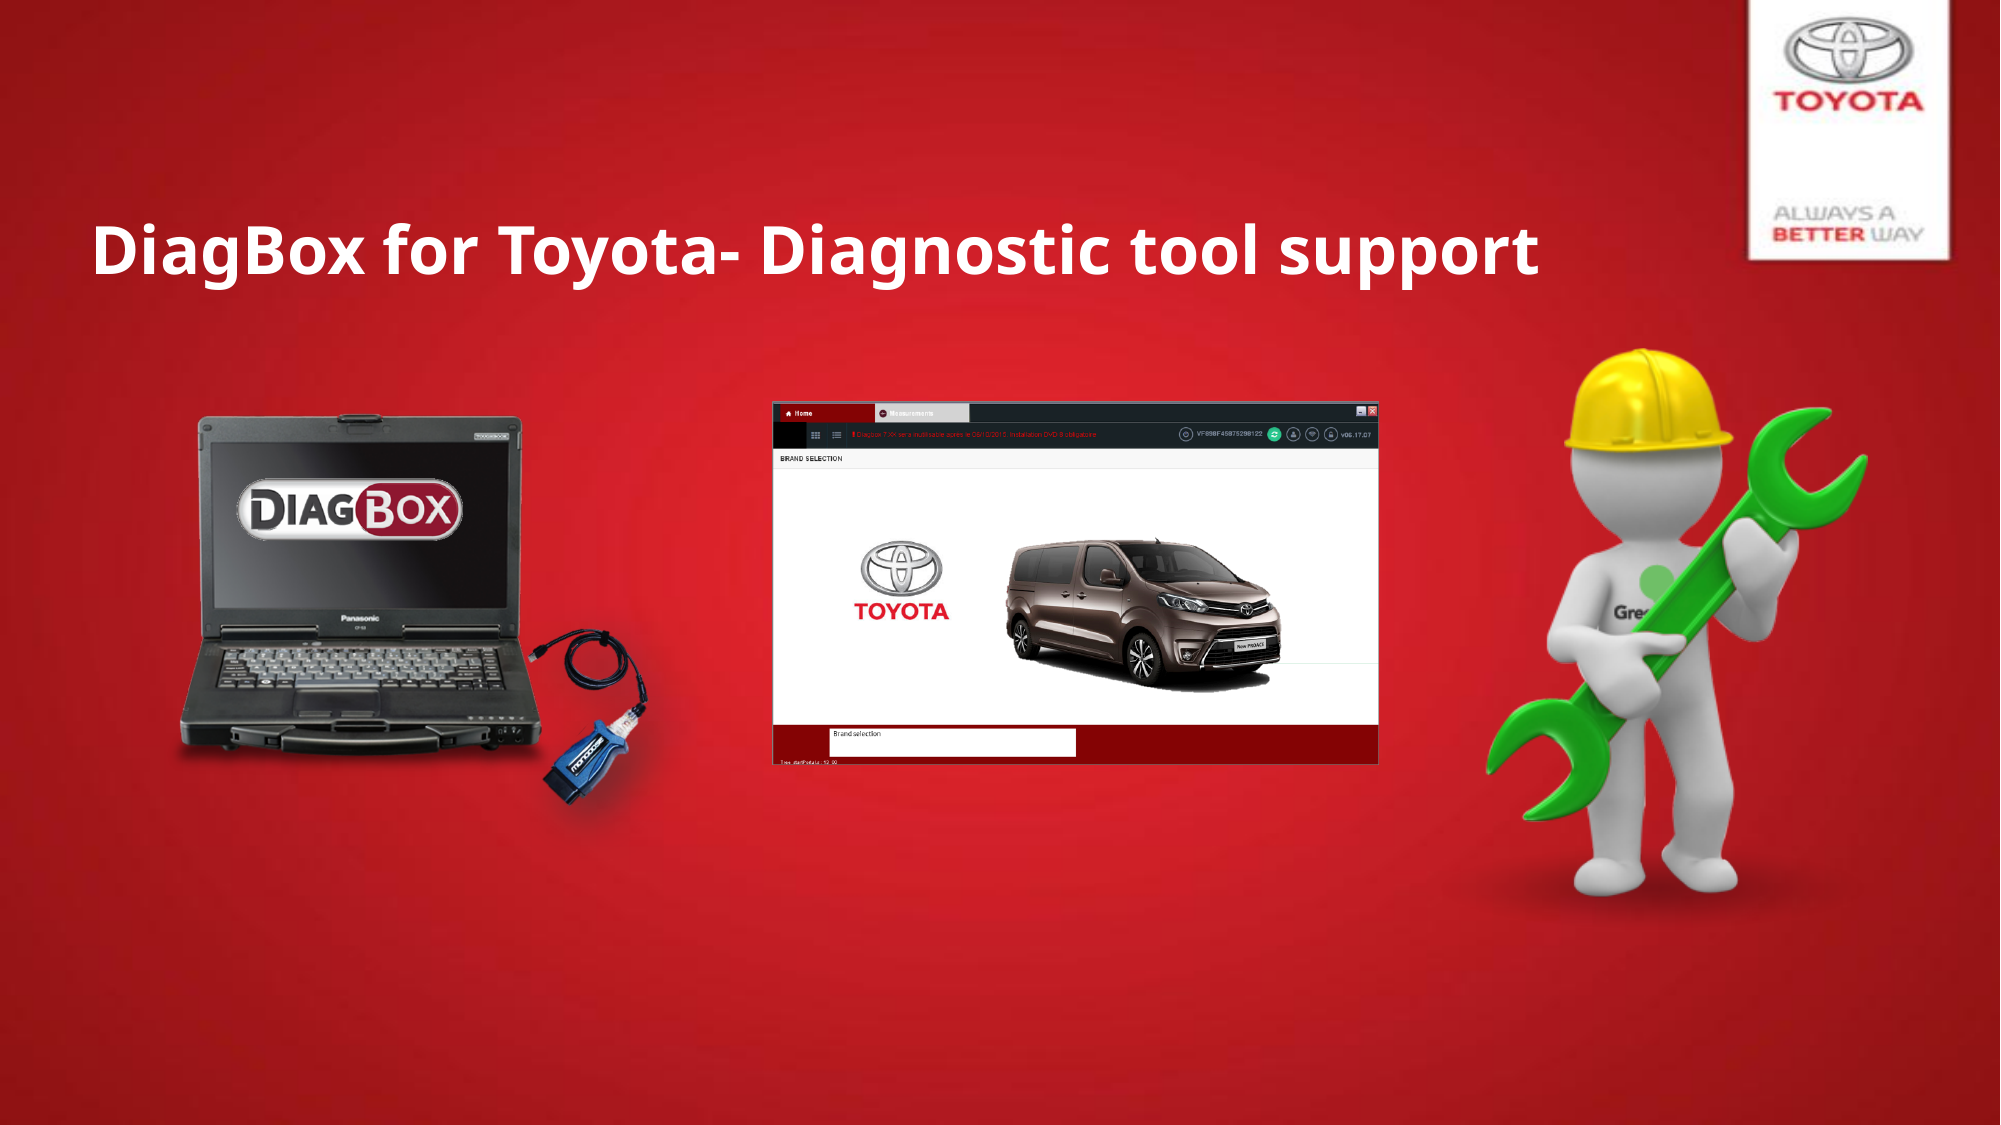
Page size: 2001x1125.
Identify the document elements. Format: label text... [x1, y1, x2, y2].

title DiagBox for Toyota- Diagnostic tool support [90, 211, 1616, 313]
picture [0, 0, 2000, 1125]
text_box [772, 401, 1380, 766]
